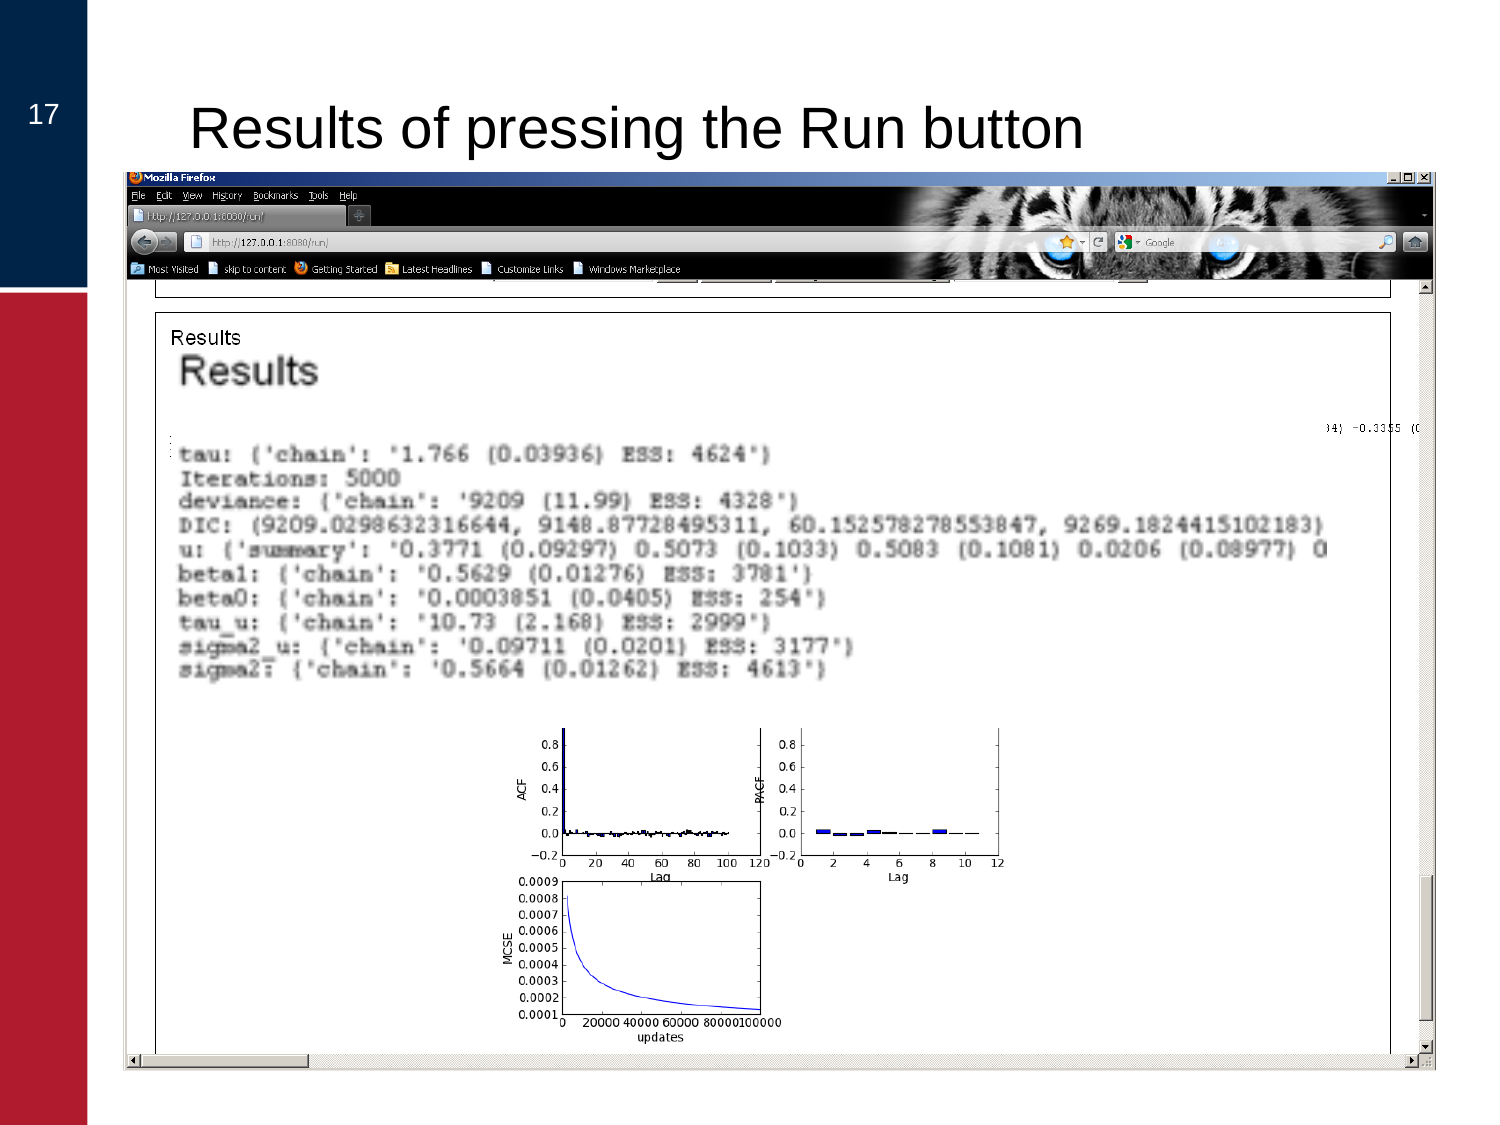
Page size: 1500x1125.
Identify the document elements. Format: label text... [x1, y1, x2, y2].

picture [170, 349, 1327, 729]
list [123, 172, 1436, 1071]
title Results of pressing the Run button [174, 49, 1401, 171]
slide_number 17 [0, 87, 88, 176]
